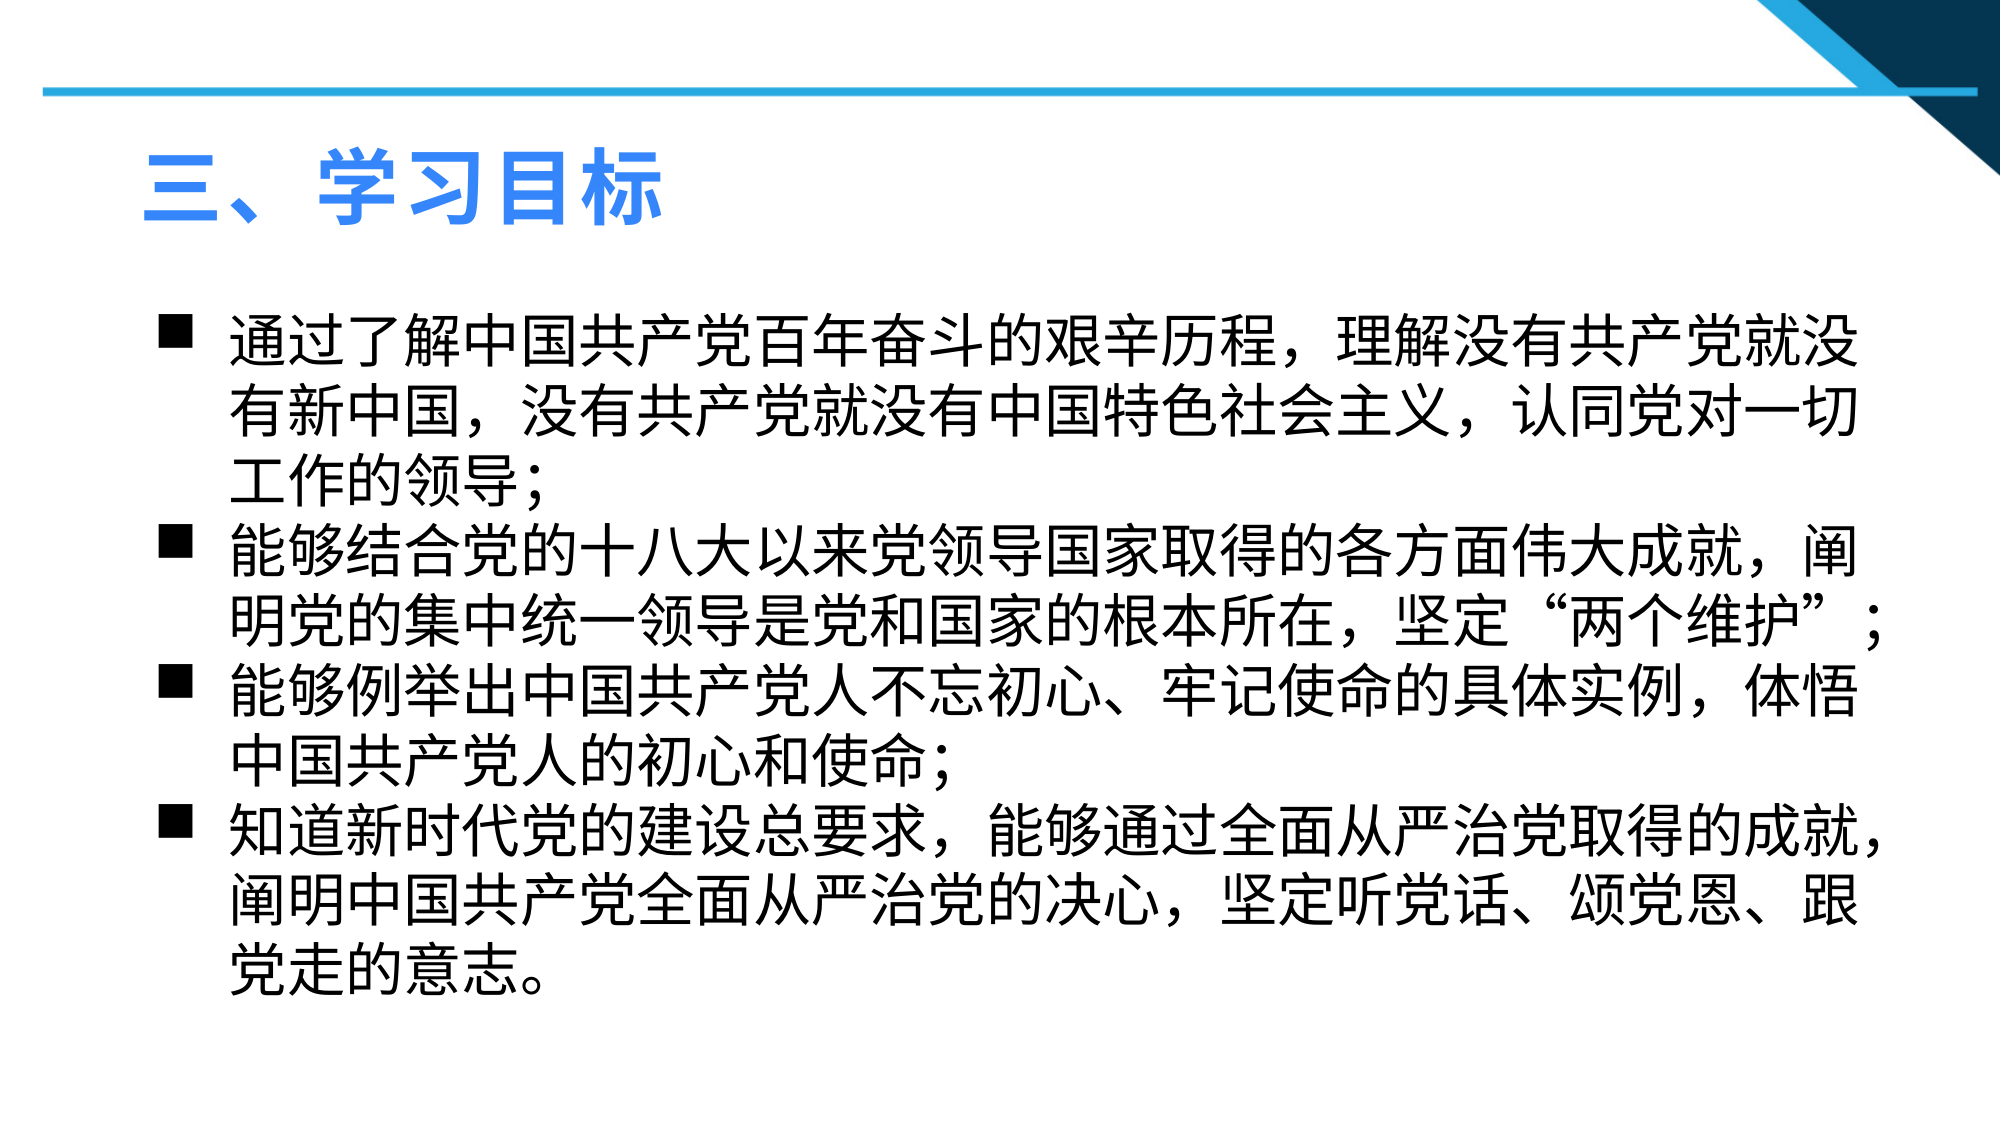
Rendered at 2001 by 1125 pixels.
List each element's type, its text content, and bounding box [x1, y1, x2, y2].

text_box 三、学习目标 [124, 127, 679, 243]
picture [0, 0, 2000, 1125]
text_box 通过了解中国共产党百年奋斗的艰辛历程，理解没有共产党就没有新中国，没有共产党就没有中国特色社会主义，认同党对一切工作的领导； 能够结合党的十八大以来党领导国家取得的各方面伟大成就，阐明党的集中统一领导是党和国家的根本所在，坚定“两个维护”； 能够例举出中国共产党人不忘初心、牢记使命的具体实例，体悟中国共产党人的初心和使命； 知道新时代党的建设总要求，能够通过全面从严治党取得的成就，阐明中国共产党全面从严治党的决心，坚定听党话、颂党恩、跟党走的意志。 [64, 296, 1922, 1011]
